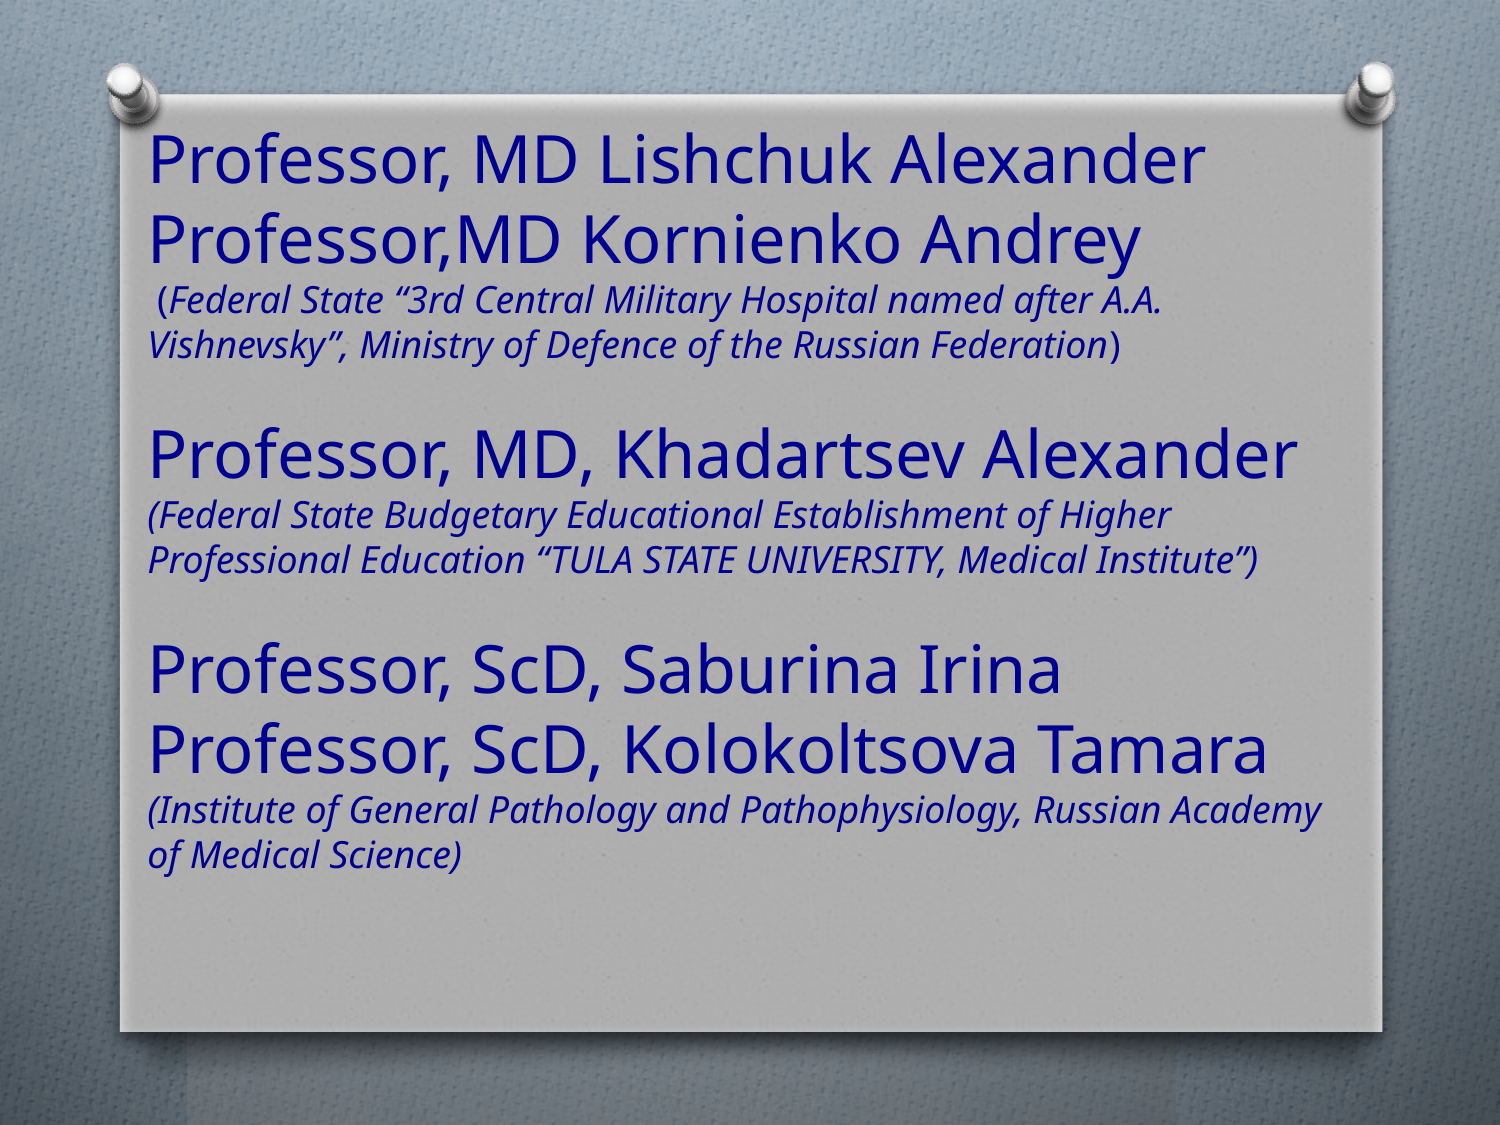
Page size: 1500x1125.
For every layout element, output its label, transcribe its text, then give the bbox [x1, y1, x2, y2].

picture [1317, 35, 1439, 145]
picture [75, 29, 198, 141]
text_box Professor, MD Lishchuk Alexander Professor,MD Kornienko Andrey (Federal State “3rd Central Military Hospital named after A.A. Vishnevsky”, Ministry of Defence of the Russian Federation) Professor, MD, Khadartsev Alexander (Federal State Budgetary Educational Establishment of Higher Professional Education “TULA STATE UNIVERSITY, Medical Institute”) Professor, ScD, Saburina Irina Professor, ScD, Kolokoltsova Tamara (Institute of General Pathology and Pathophysiology, Russian Academy of Medical Science) [132, 109, 1380, 884]
